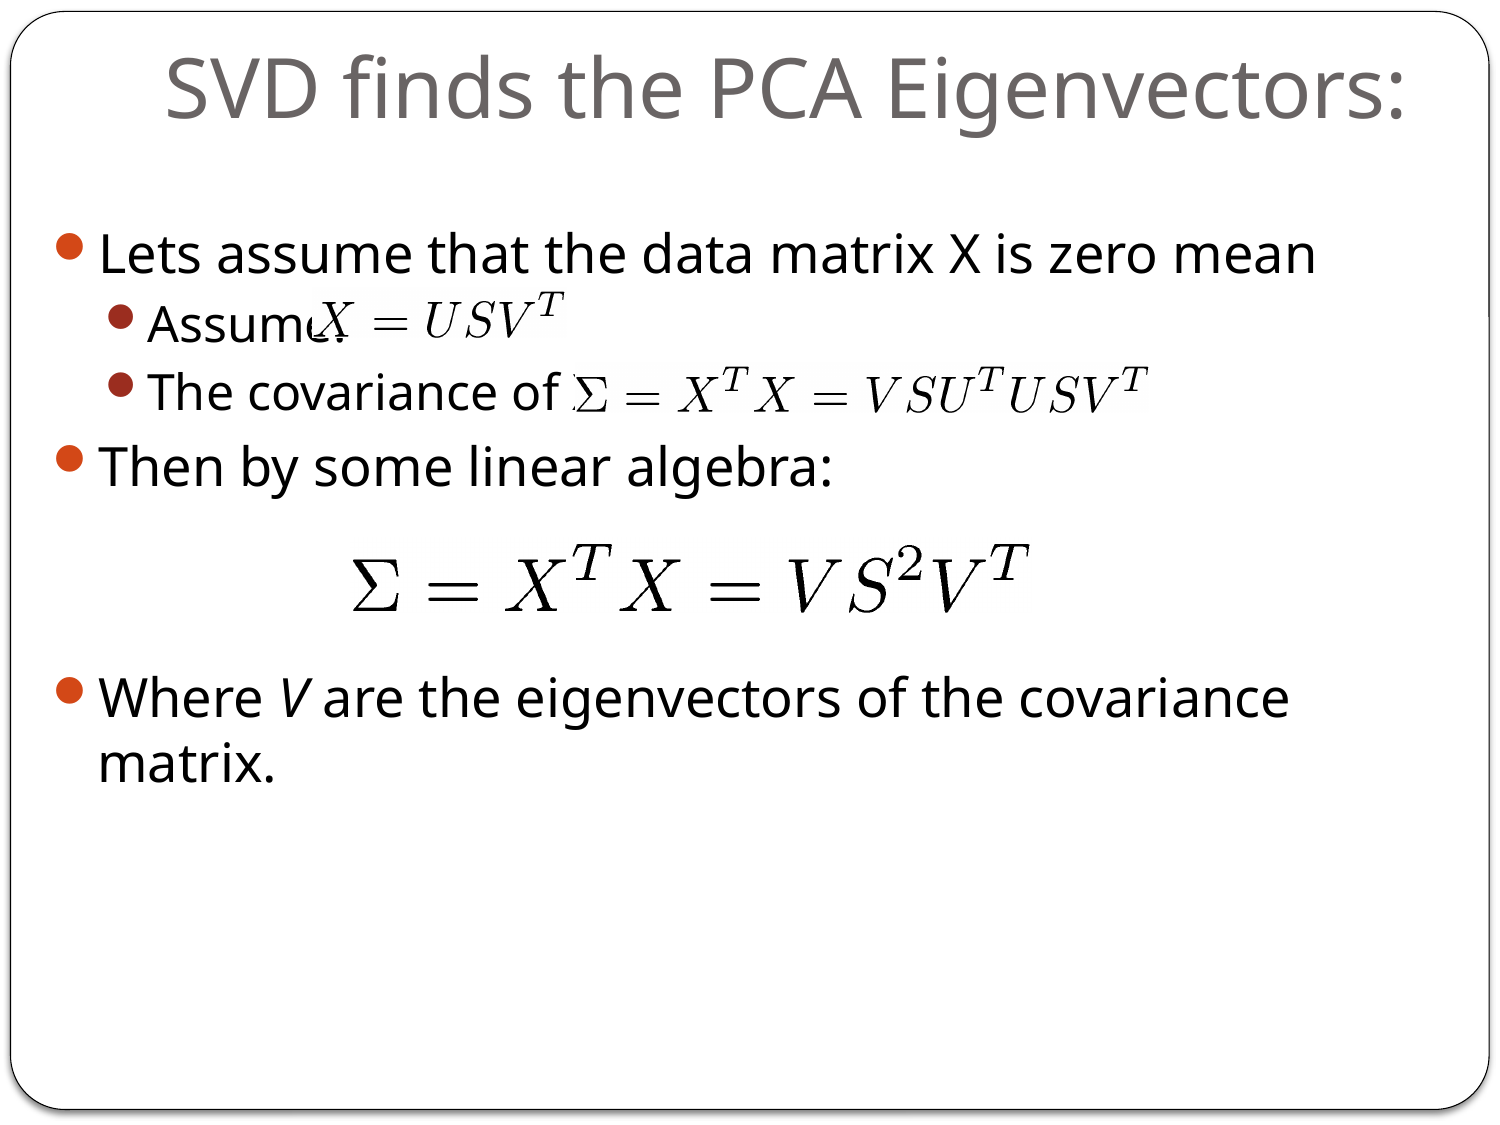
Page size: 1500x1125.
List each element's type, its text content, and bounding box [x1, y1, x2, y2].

picture [349, 537, 1032, 613]
list Lets assume that the data matrix X is zero mean Assume: The covariance of X is: Then by some linear algebra: Where V are the eigenvectors of the covariance matrix. [37, 212, 1463, 1100]
picture [574, 362, 1149, 413]
picture [312, 287, 568, 338]
title SVD finds the PCA Eigenvectors: [150, 0, 1425, 150]
